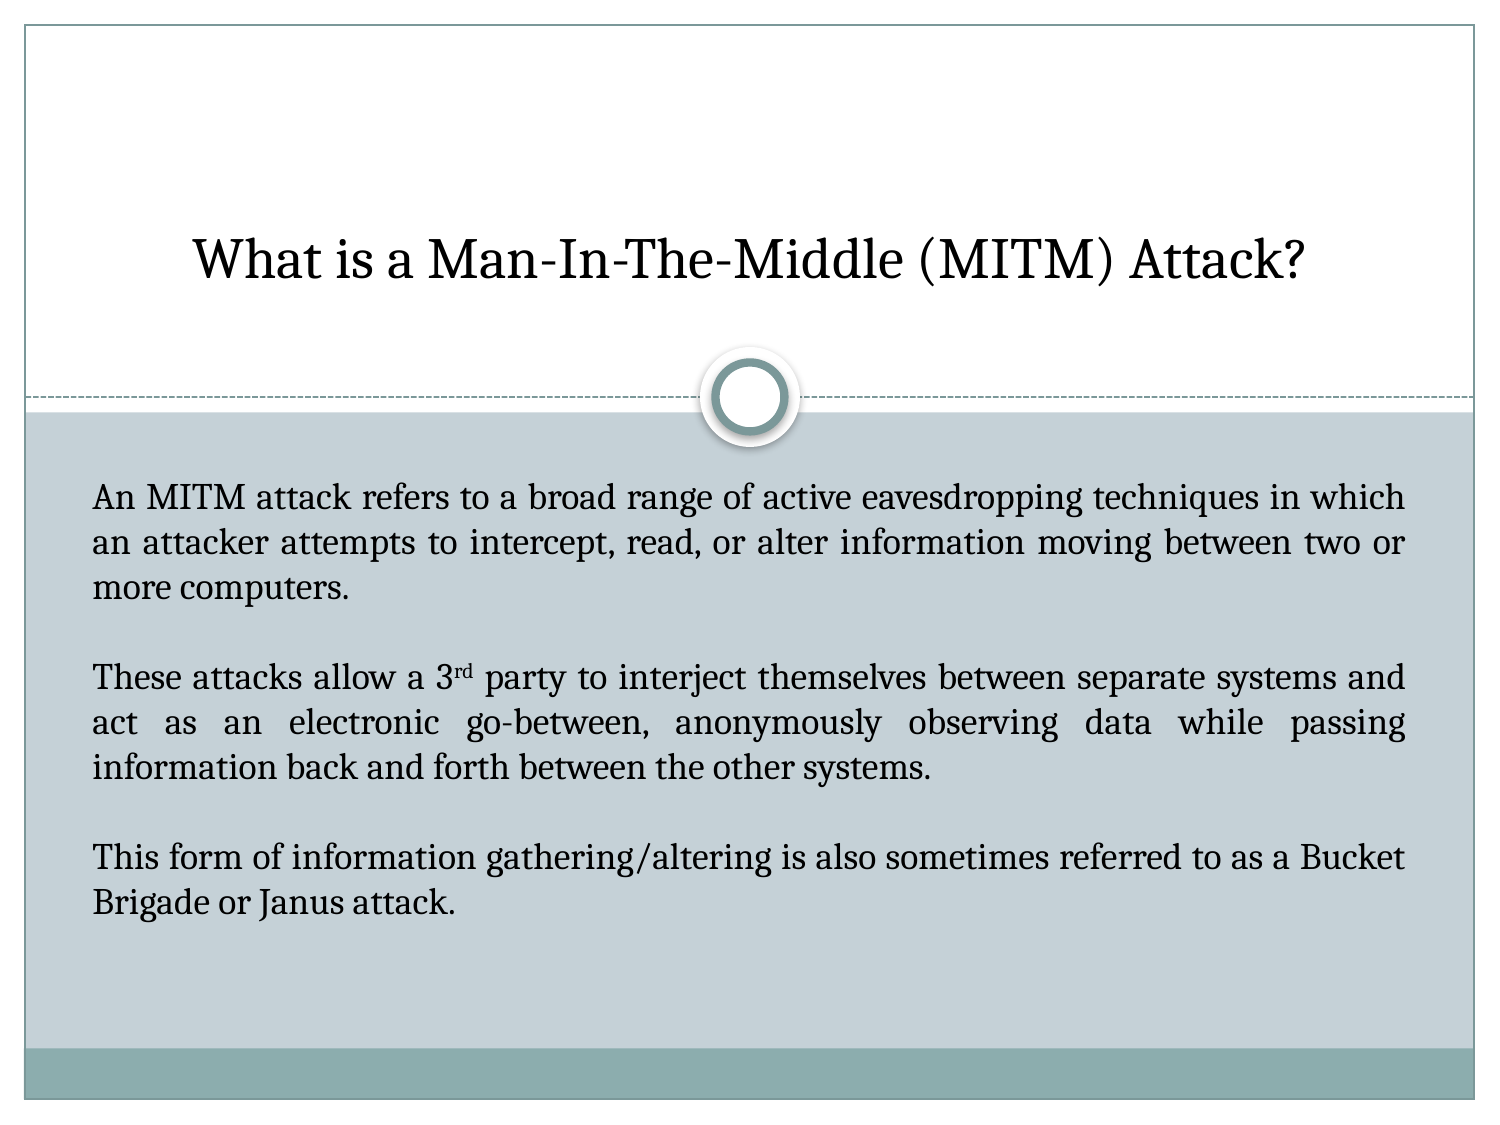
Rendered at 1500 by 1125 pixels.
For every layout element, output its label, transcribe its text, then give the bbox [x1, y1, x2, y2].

text_box What is a Man-In-The-Middle (MITM) Attack? [177, 212, 1324, 298]
text_box An MITM attack refers to a broad range of active eavesdropping techniques in which an attacker attempts to intercept, read, or alter information moving between two or more computers. These attacks allow a 3rd party to interject themselves between separate systems and act as an electronic go-between, anonymously observing data while passing information back and forth between the other systems. This form of information gathering/altering is also sometimes referred to as a Bucket Brigade or Janus attack. [77, 464, 1423, 930]
